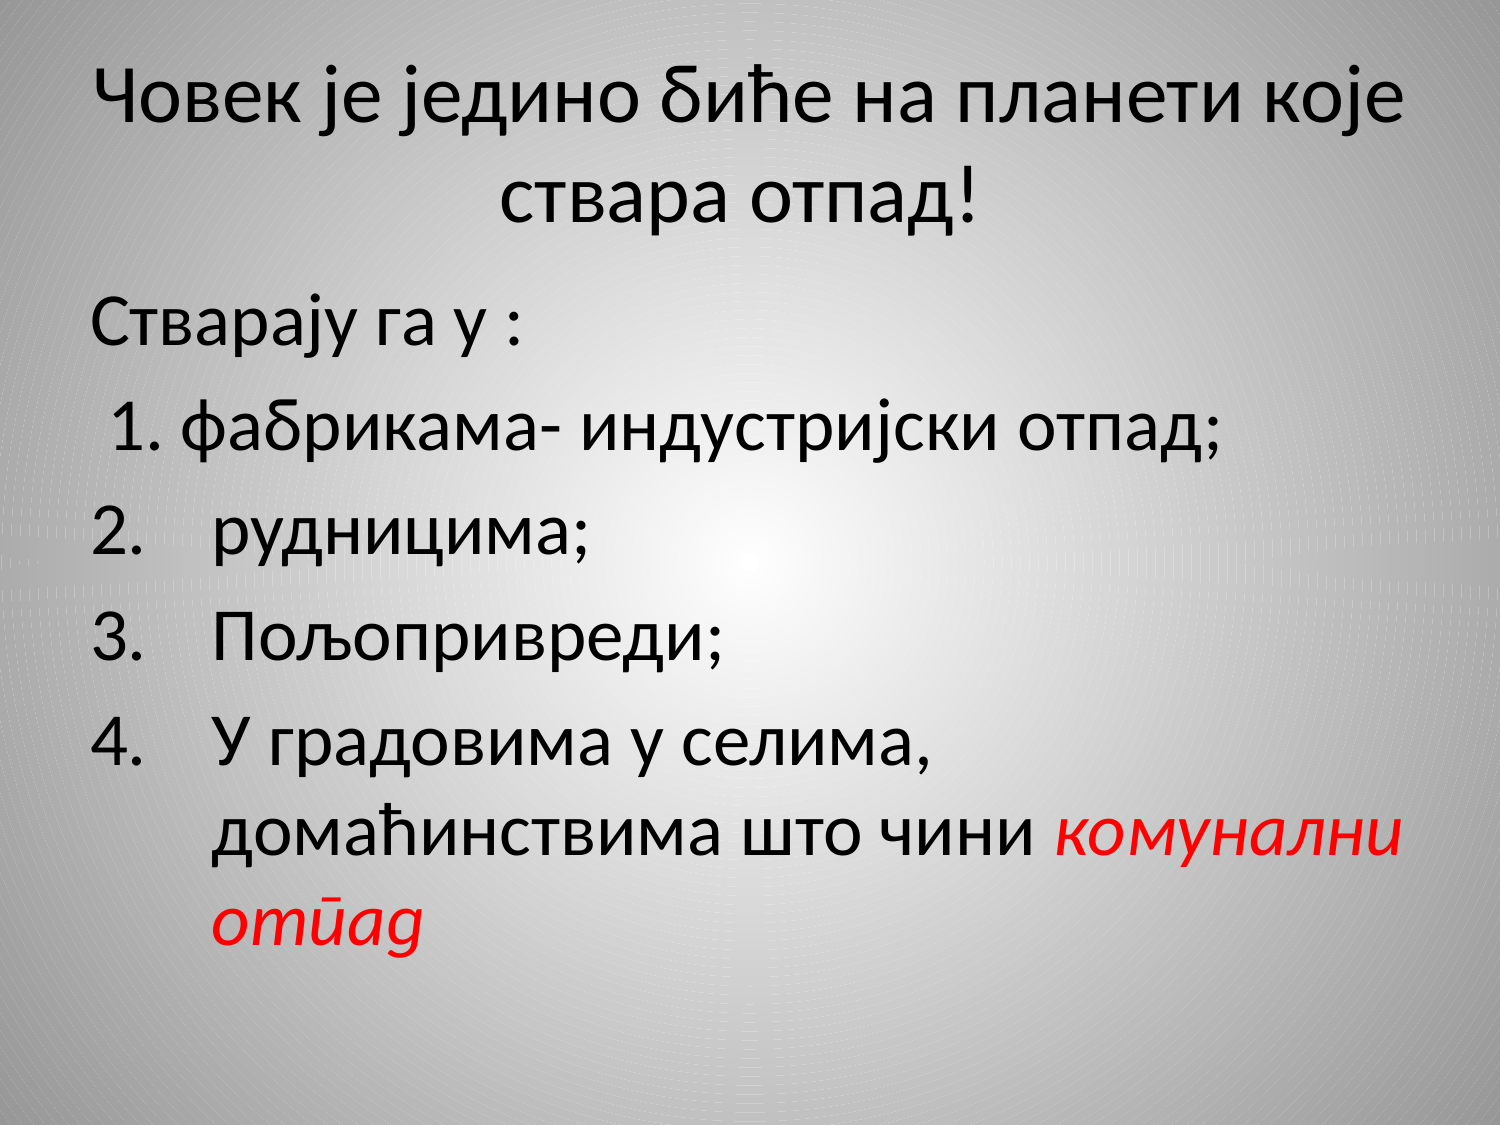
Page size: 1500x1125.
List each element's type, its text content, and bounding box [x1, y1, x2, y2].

list Стварају га у : 1. фабрикама- индустријски отпад; рудницима; Пољопривреди; У градовима у селима, домаћинствима што чини комунални отпад [75, 262, 1425, 1005]
title Човек је једино биће на планети које ствара отпад! [75, 45, 1425, 233]
